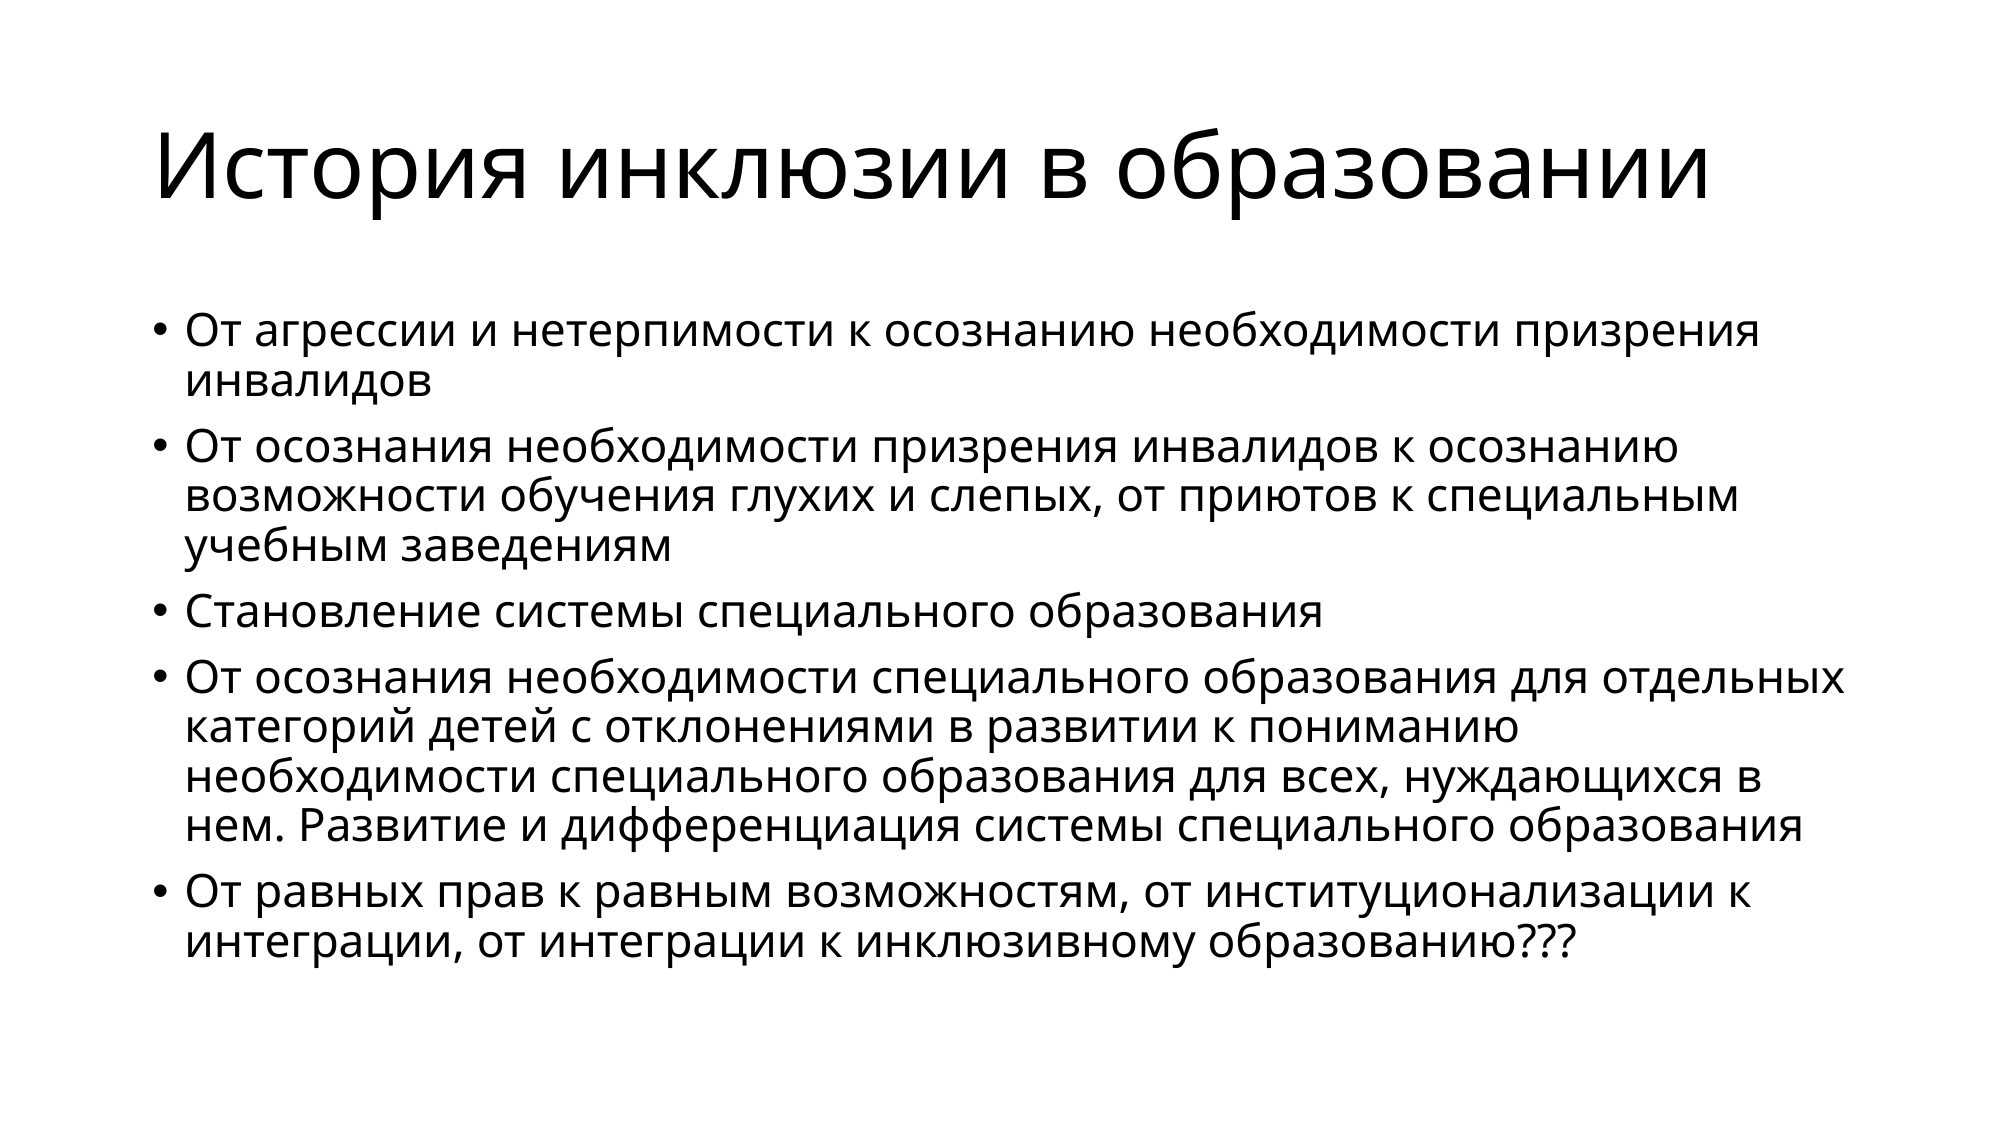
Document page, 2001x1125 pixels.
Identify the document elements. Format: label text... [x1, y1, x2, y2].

title История инклюзии в образовании [137, 59, 1863, 278]
list От агрессии и нетерпимости к осознанию необходимости призрения инвалидов От осознания необходимости призрения инвалидов к осознанию возможности обучения глухих и слепых, от приютов к специальным учебным заведениям Становление системы специального образования От осознания необходимости специального образования для отдельных категорий детей с отклонениями в развитии к пониманию необходимости специального образования для всех, нуждающихся в нем. Развитие и дифференциация системы специального образования От равных прав к равным возможностям, от институционализации к интеграции, от интеграции к инклюзивному образованию??? [137, 299, 1863, 1014]
